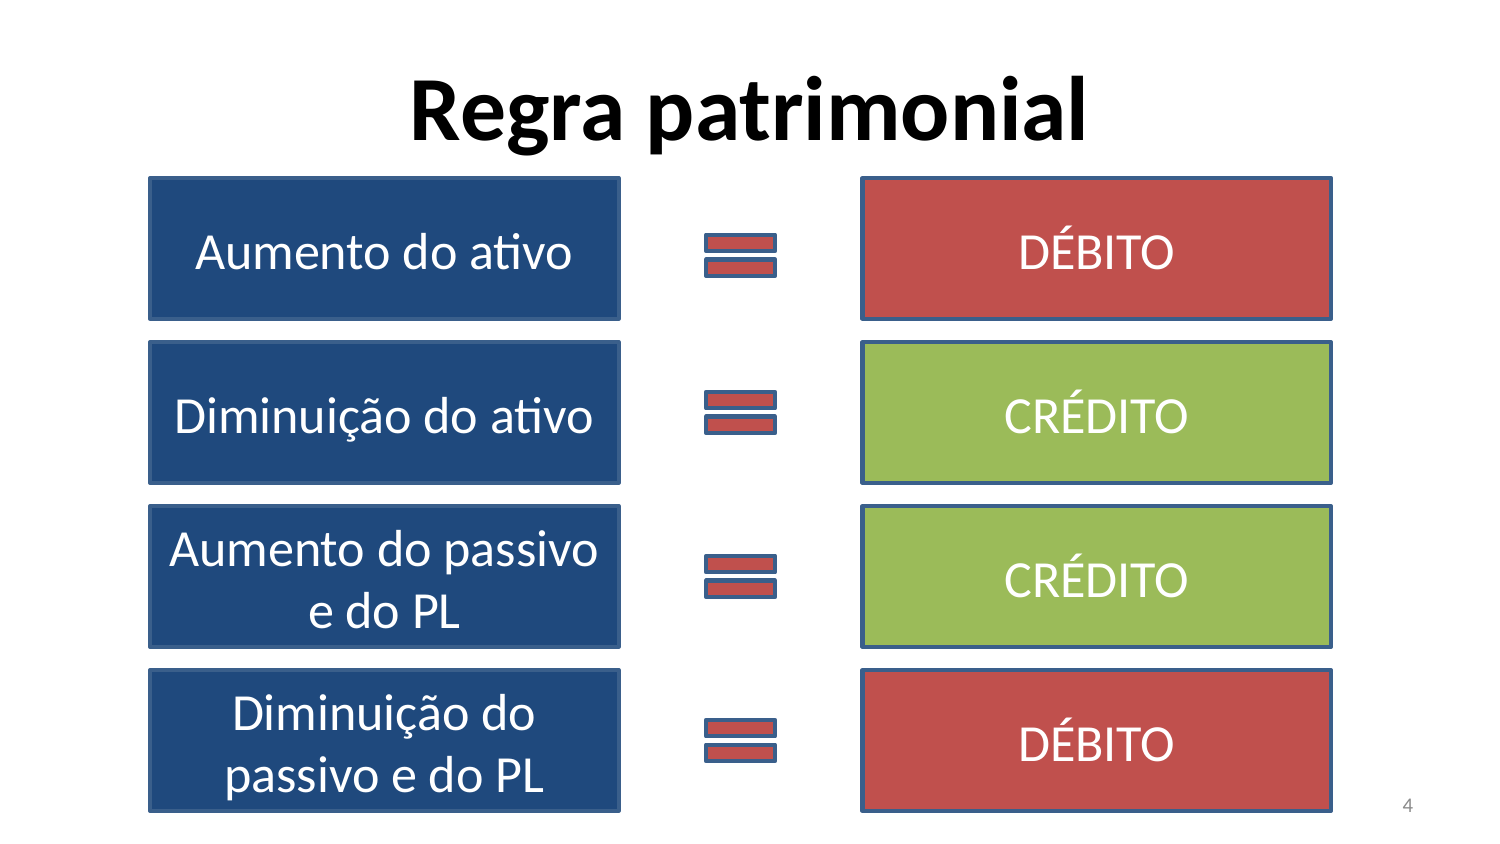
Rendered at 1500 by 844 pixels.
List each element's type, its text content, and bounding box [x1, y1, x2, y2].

slide_number 4 [1074, 782, 1425, 827]
text_box [704, 257, 777, 278]
text_box Aumento do ativo [148, 176, 621, 321]
text_box [704, 554, 777, 574]
text_box [704, 390, 777, 410]
text_box [704, 743, 777, 763]
text_box [704, 718, 777, 738]
text_box Diminuição do ativo [148, 340, 621, 485]
text_box Diminuição do passivo e do PL [148, 668, 621, 813]
title Regra patrimonial [75, 33, 1425, 175]
text_box CRÉDITO [860, 340, 1333, 485]
text_box DÉBITO [860, 668, 1333, 813]
text_box DÉBITO [860, 176, 1333, 321]
text_box [704, 578, 777, 599]
text_box [704, 233, 777, 253]
text_box Aumento do passivo e do PL [148, 504, 621, 649]
text_box [704, 414, 777, 435]
text_box CRÉDITO [860, 504, 1333, 649]
